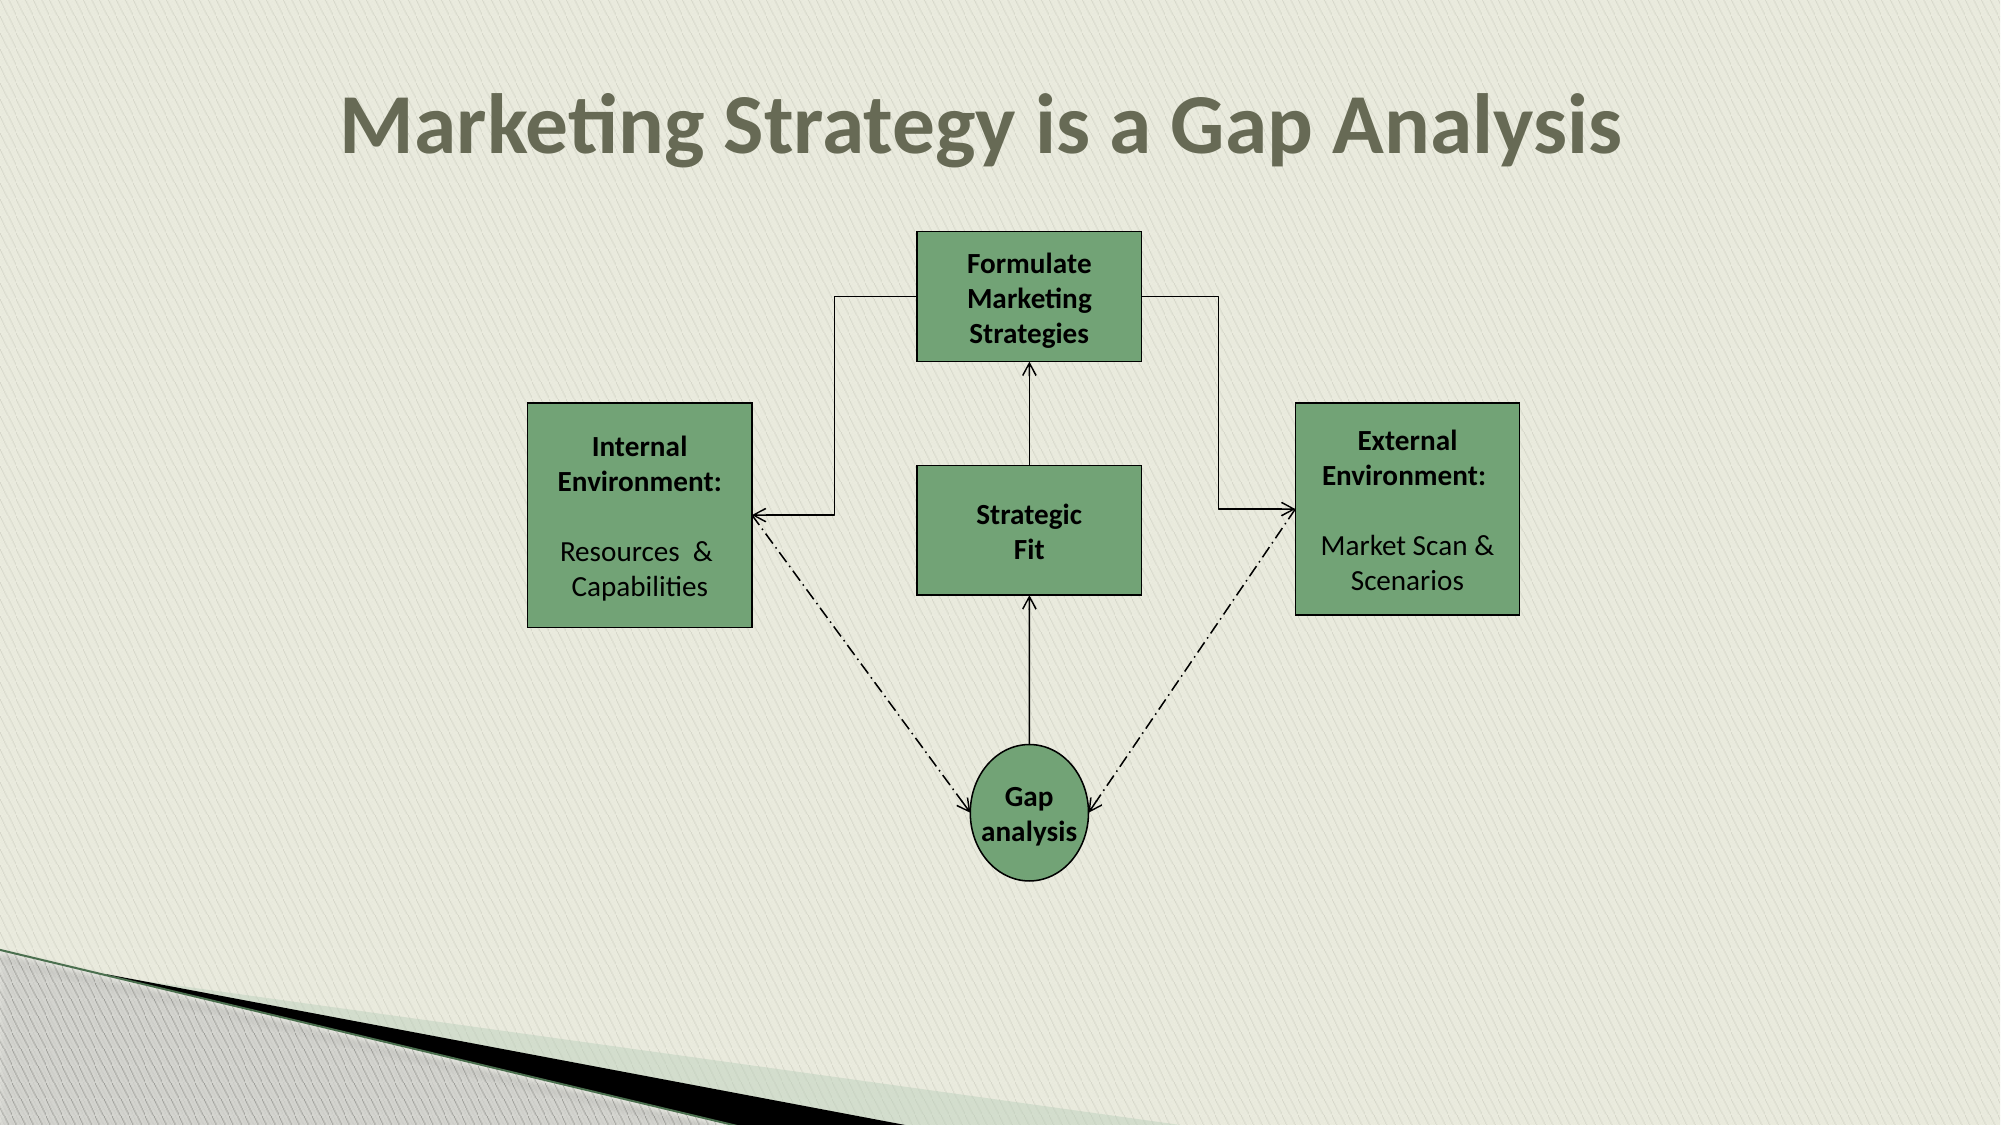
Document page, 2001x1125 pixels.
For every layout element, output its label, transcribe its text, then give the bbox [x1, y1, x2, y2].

text_box Strategic Fit [922, 465, 1135, 596]
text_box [1141, 296, 1296, 508]
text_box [751, 296, 918, 514]
text_box Gap analysis [970, 744, 1088, 881]
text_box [751, 514, 971, 813]
text_box [475, 570, 676, 620]
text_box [1088, 508, 1296, 813]
text_box Formulate Marketing Strategies [917, 231, 1142, 362]
title Marketing Strategy is a Gap Analysis [324, 38, 1675, 201]
text_box Internal Environment: Resources & Capabilities [527, 402, 745, 628]
text_box External Environment: Market Scan & Scenarios [1301, 402, 1520, 616]
